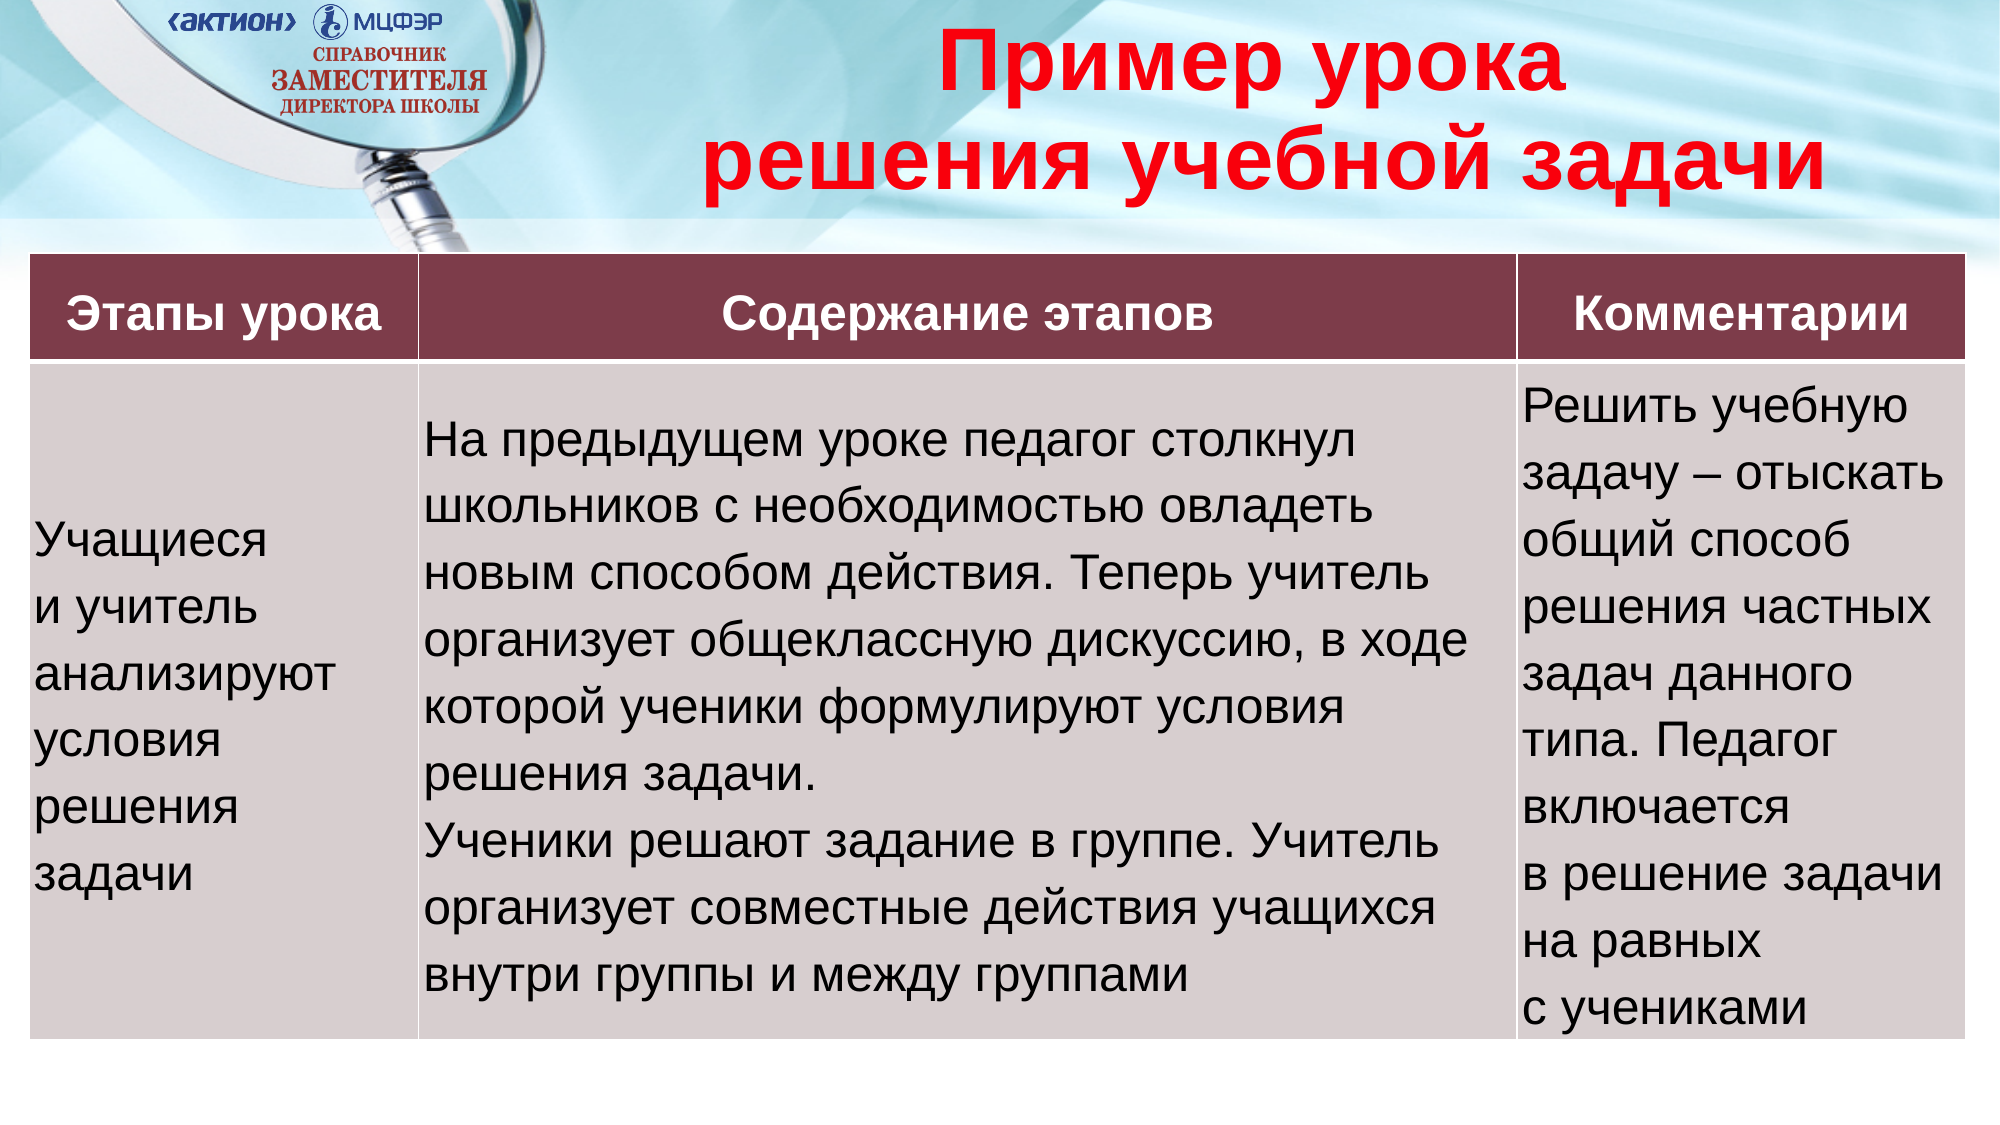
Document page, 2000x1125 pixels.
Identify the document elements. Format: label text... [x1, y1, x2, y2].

table_cell На предыдущем уроке педагог столкнул школьников с необходимостью овладеть новым способом действия. Теперь учитель организует общеклассную дискуссию, в ходе которой ученики формулируют условия решения задачи. Ученики решают задание в группе. Учитель организует совместные действия учащихся внутри группы и между группами [419, 364, 1516, 1039]
table_cell Учащиеся и учитель анализируют условия решения задачи [30, 364, 418, 1039]
table_header Этапы урока [30, 254, 418, 359]
table_header Содержание этапов [419, 254, 1516, 359]
table_cell Решить учебную задачу – отыскать общий способ решения частных задач данного типа. Педагог включается в решение задачи на равных с учениками [1518, 364, 1965, 1039]
picture [0, 0, 2000, 1125]
table_header Комментарии [1518, 254, 1965, 359]
title Пример урока решения учебной задачи [528, 2, 2000, 217]
